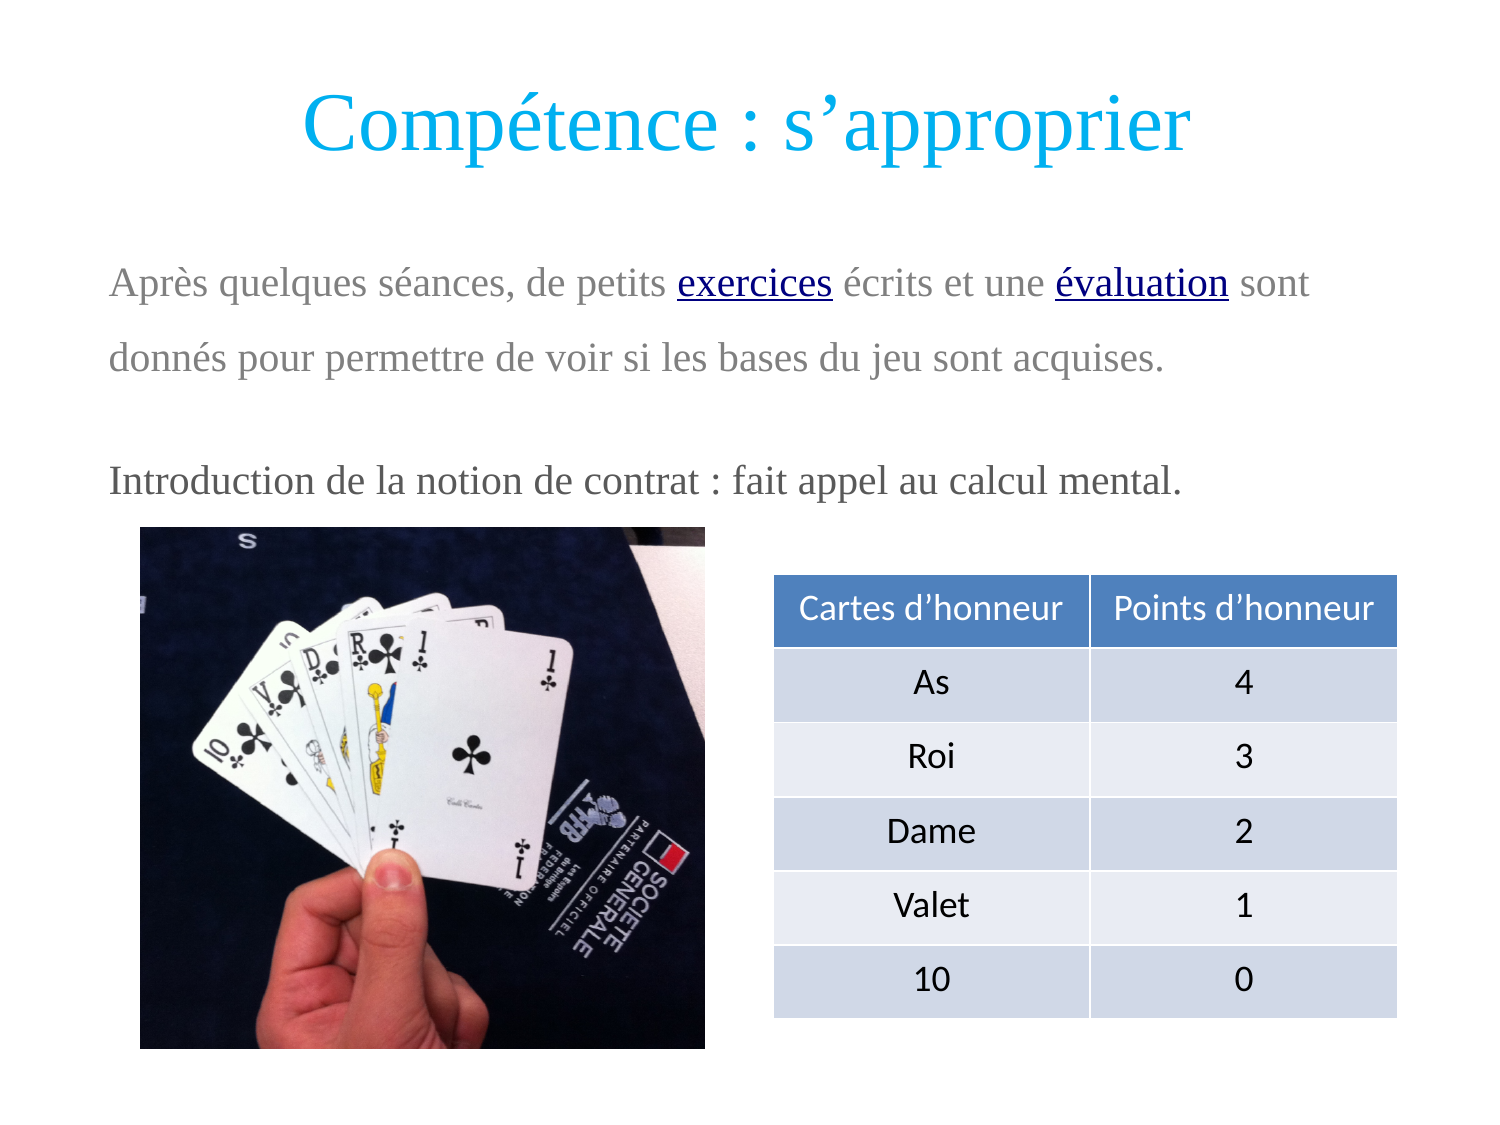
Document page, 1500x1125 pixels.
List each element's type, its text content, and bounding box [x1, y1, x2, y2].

picture [140, 527, 705, 1050]
table_cell 2 [1091, 798, 1397, 870]
table_cell As [774, 649, 1089, 722]
table_header Cartes d’honneur [774, 575, 1089, 647]
title Compétence : s’approprier [58, 23, 1437, 211]
table_cell 4 [1091, 649, 1397, 722]
table_cell Roi [774, 723, 1089, 796]
table_cell 1 [1091, 872, 1397, 944]
text_box Introduction de la notion de contrat : fait appel au calcul mental. [93, 445, 1348, 511]
text_box Après quelques séances, de petits exercices écrits et une évaluation sont donnés pour permettre de voir si les bases du jeu sont acquises. [93, 222, 1407, 388]
table_cell 10 [774, 946, 1089, 1018]
table_cell 0 [1091, 946, 1397, 1018]
table_cell Valet [774, 872, 1089, 944]
table_header Points d’honneur [1091, 575, 1397, 647]
table_cell 3 [1091, 723, 1397, 796]
table_cell Dame [774, 798, 1089, 870]
